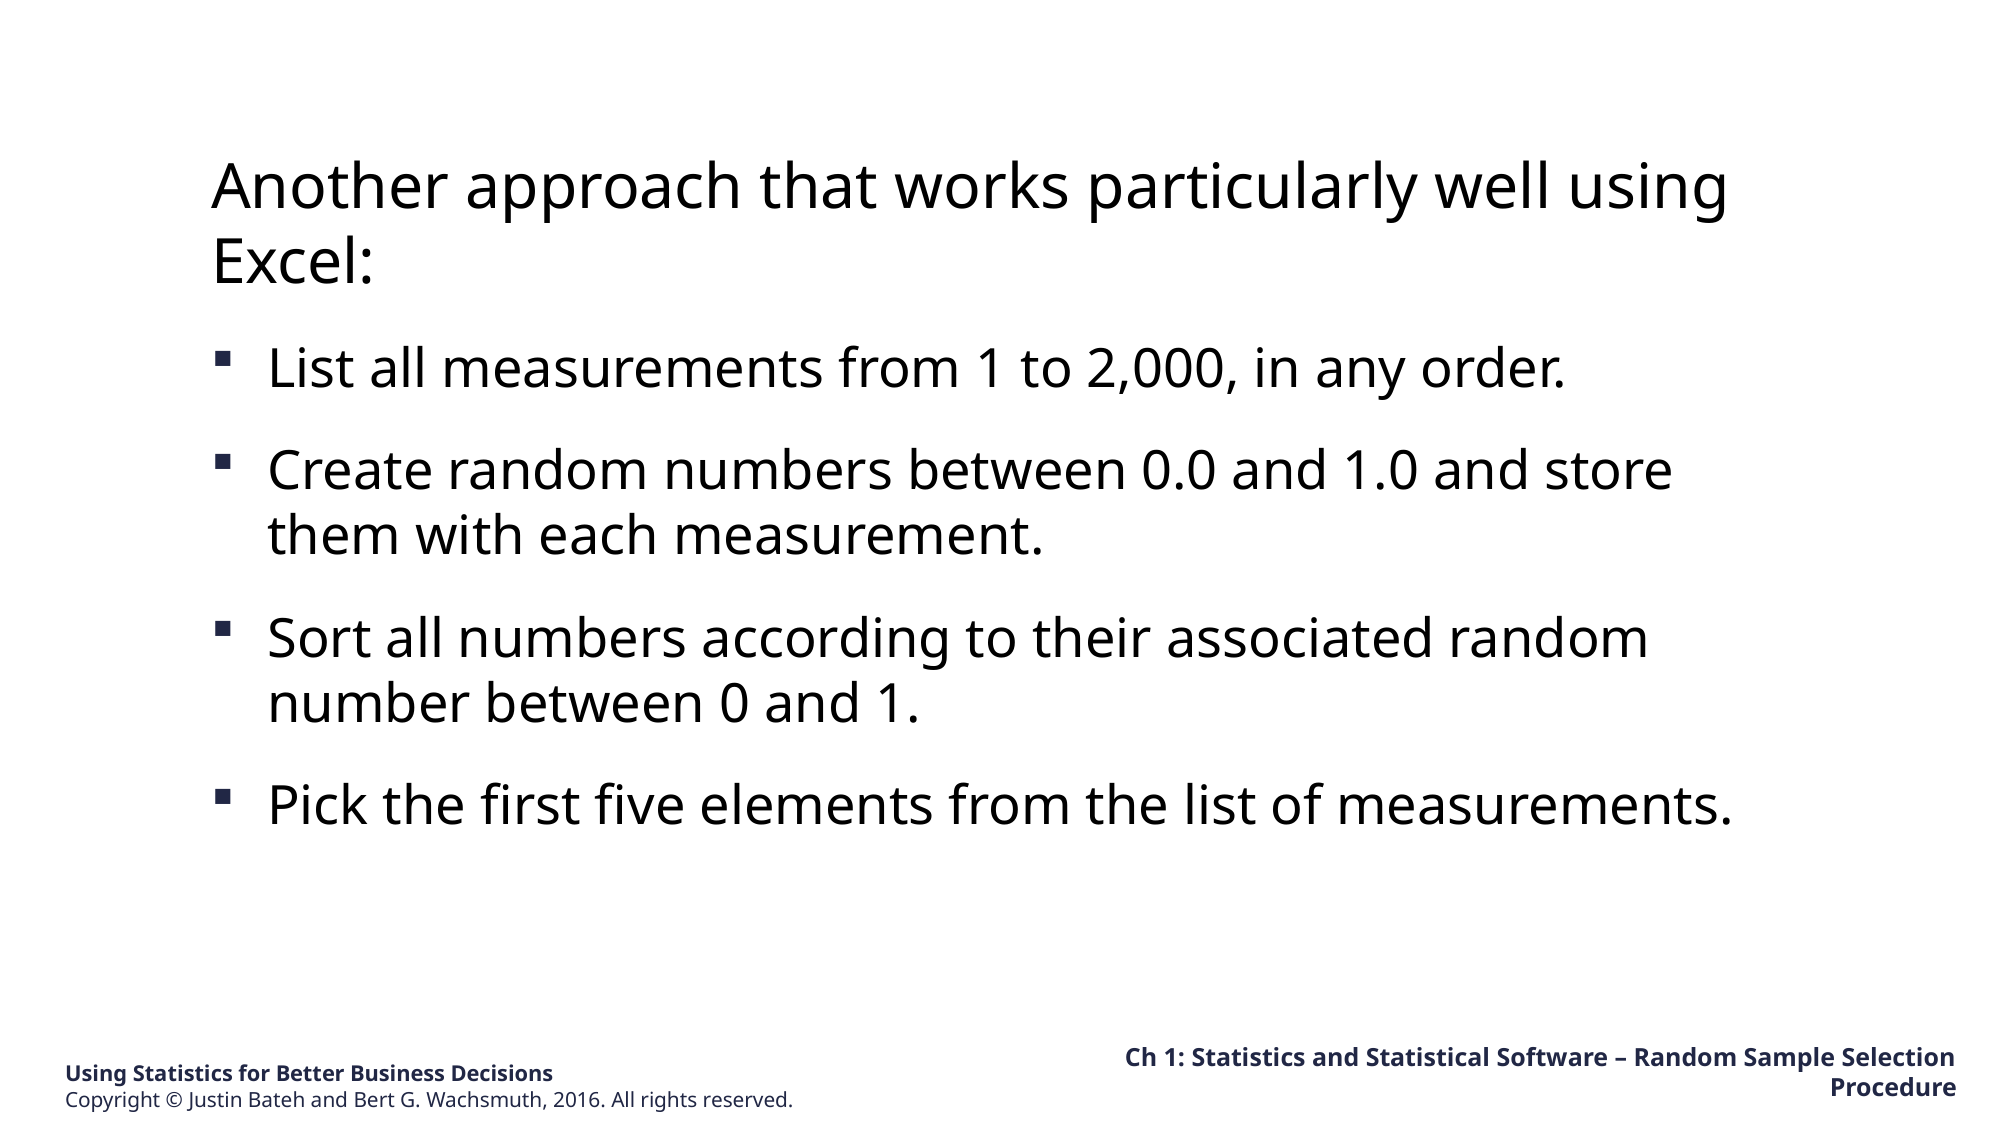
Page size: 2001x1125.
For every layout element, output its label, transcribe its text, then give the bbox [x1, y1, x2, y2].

text_box Ch 1: Statistics and Statistical Software – Random Sample Selection Procedure [978, 1034, 1972, 1110]
list Another approach that works particularly well using Excel: List all measurements from 1 to 2,000, in any order. Create random numbers between 0.0 and 1.0 and store them with each measurement. Sort all numbers according to their associated random number between 0 and 1. Pick the first five elements from the list of measurements. [185, 138, 1823, 876]
